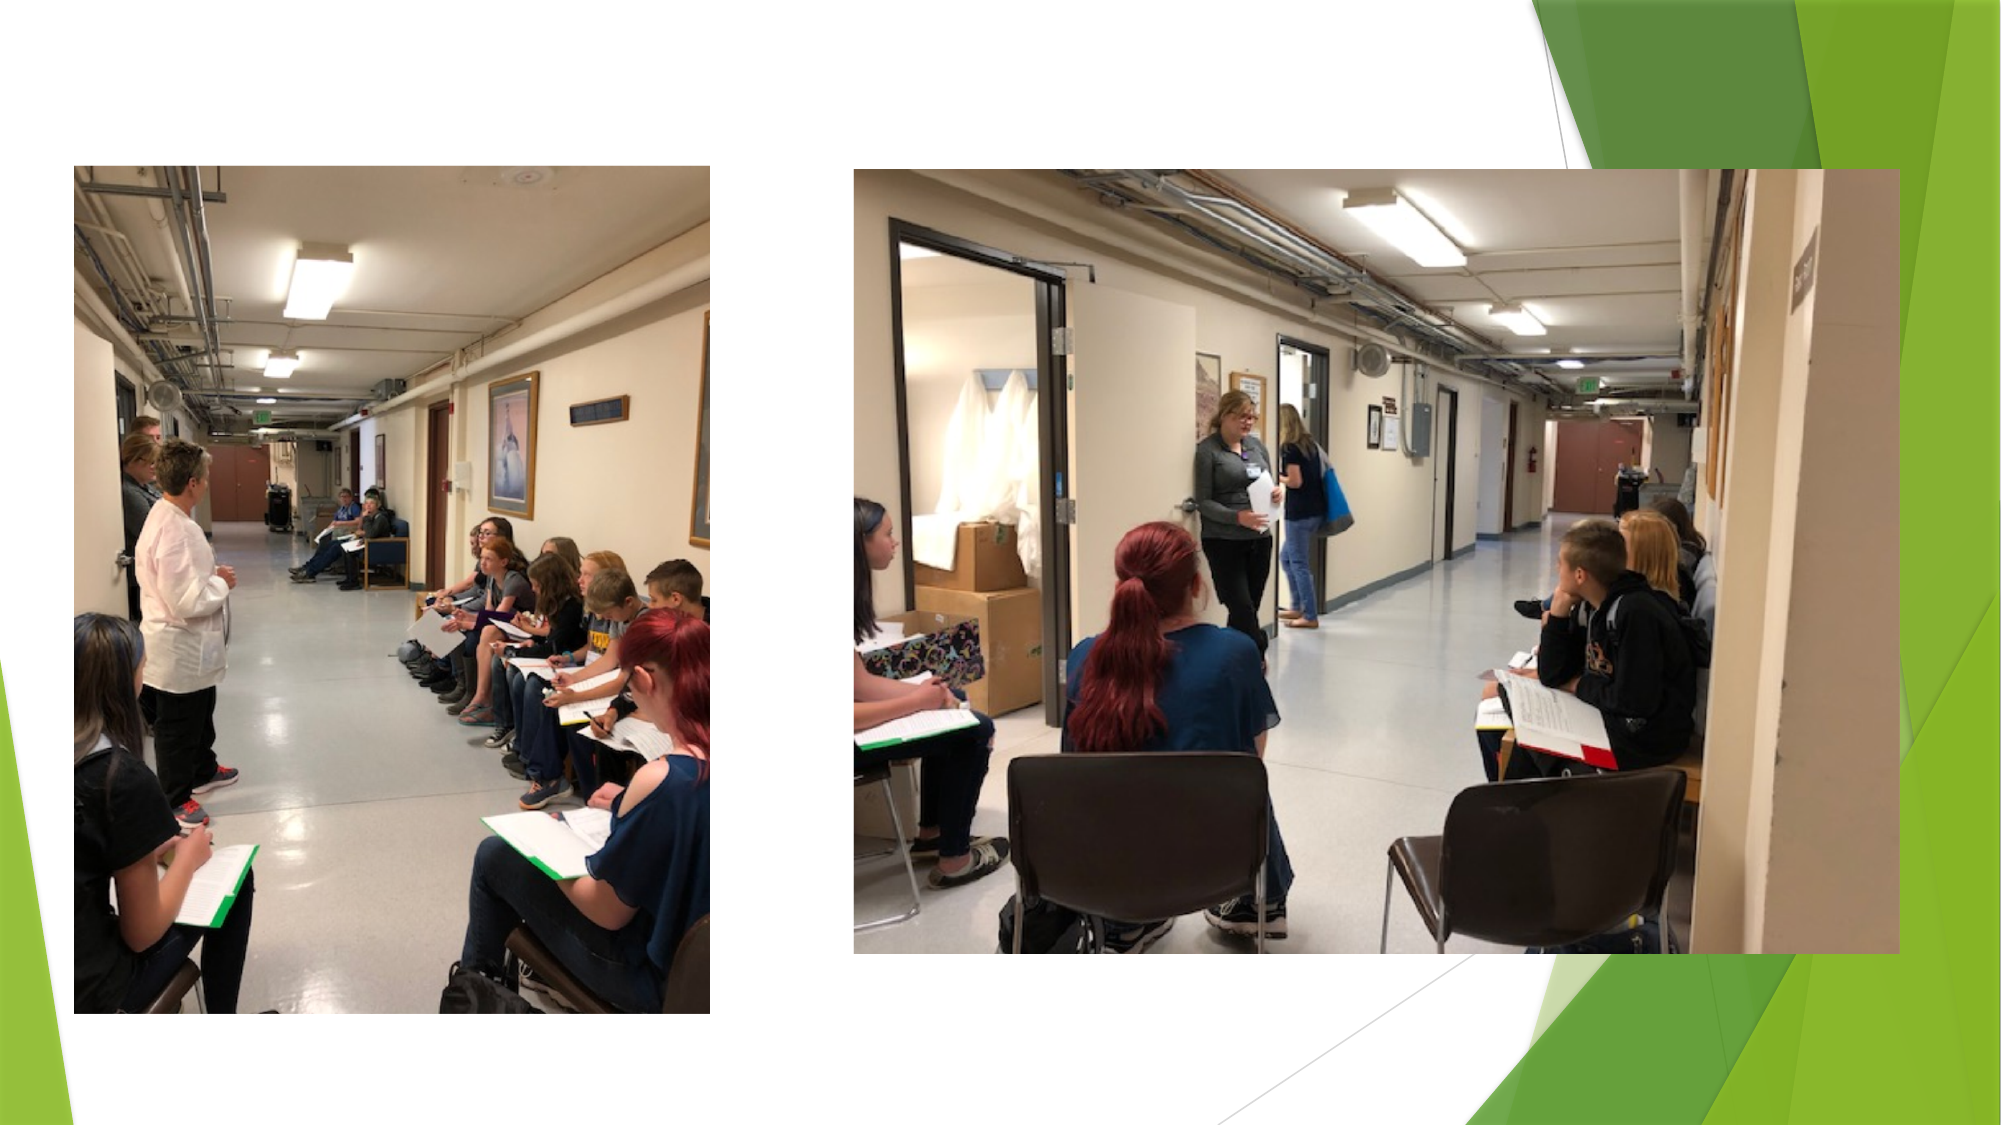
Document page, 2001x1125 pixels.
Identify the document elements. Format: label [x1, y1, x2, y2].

picture [0, 167, 816, 1013]
picture [852, 168, 1901, 955]
